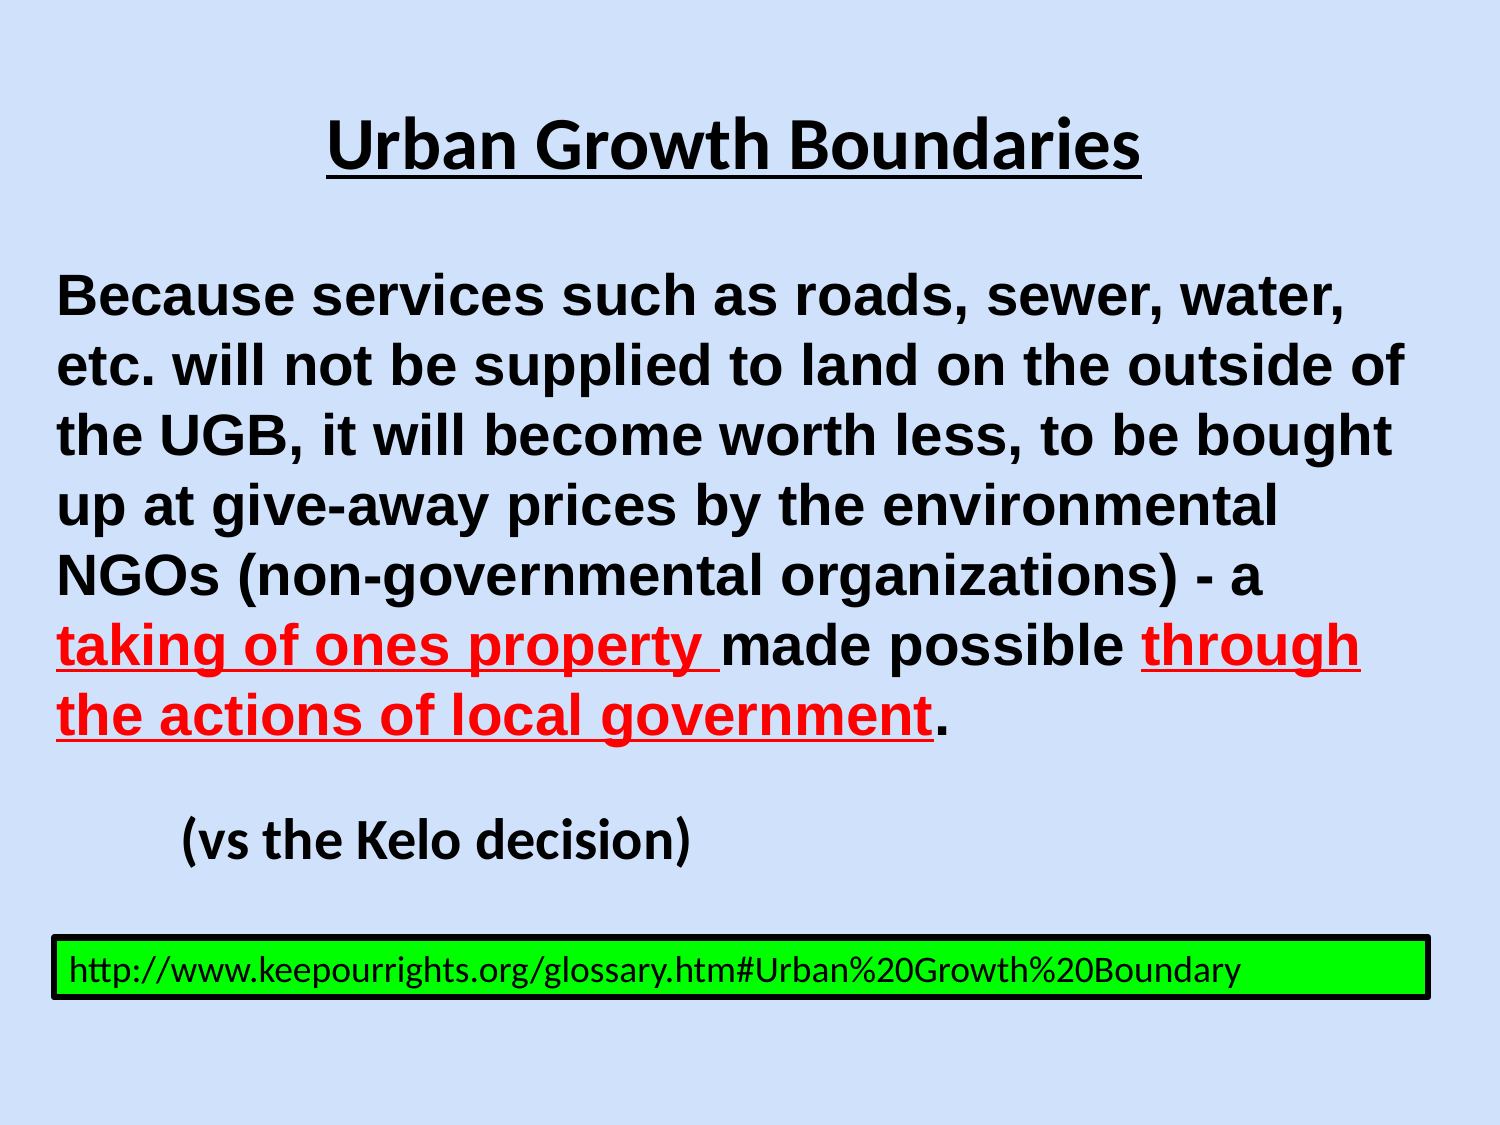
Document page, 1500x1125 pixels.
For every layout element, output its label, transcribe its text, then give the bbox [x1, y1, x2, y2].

text_box http://www.keepourrights.org/glossary.htm#Urban%20Growth%20Boundary [54, 937, 1429, 998]
text_box (vs the Kelo decision) [165, 793, 708, 879]
text_box Because services such as roads, sewer, water, etc. will not be supplied to land on the outside of the UGB, it will become worth less, to be bought up at give-away prices by the environmental NGOs (non-governmental organizations) - a taking of ones property made possible through the actions of local government. [41, 249, 1442, 755]
text_box Urban Growth Boundaries [311, 87, 1171, 193]
